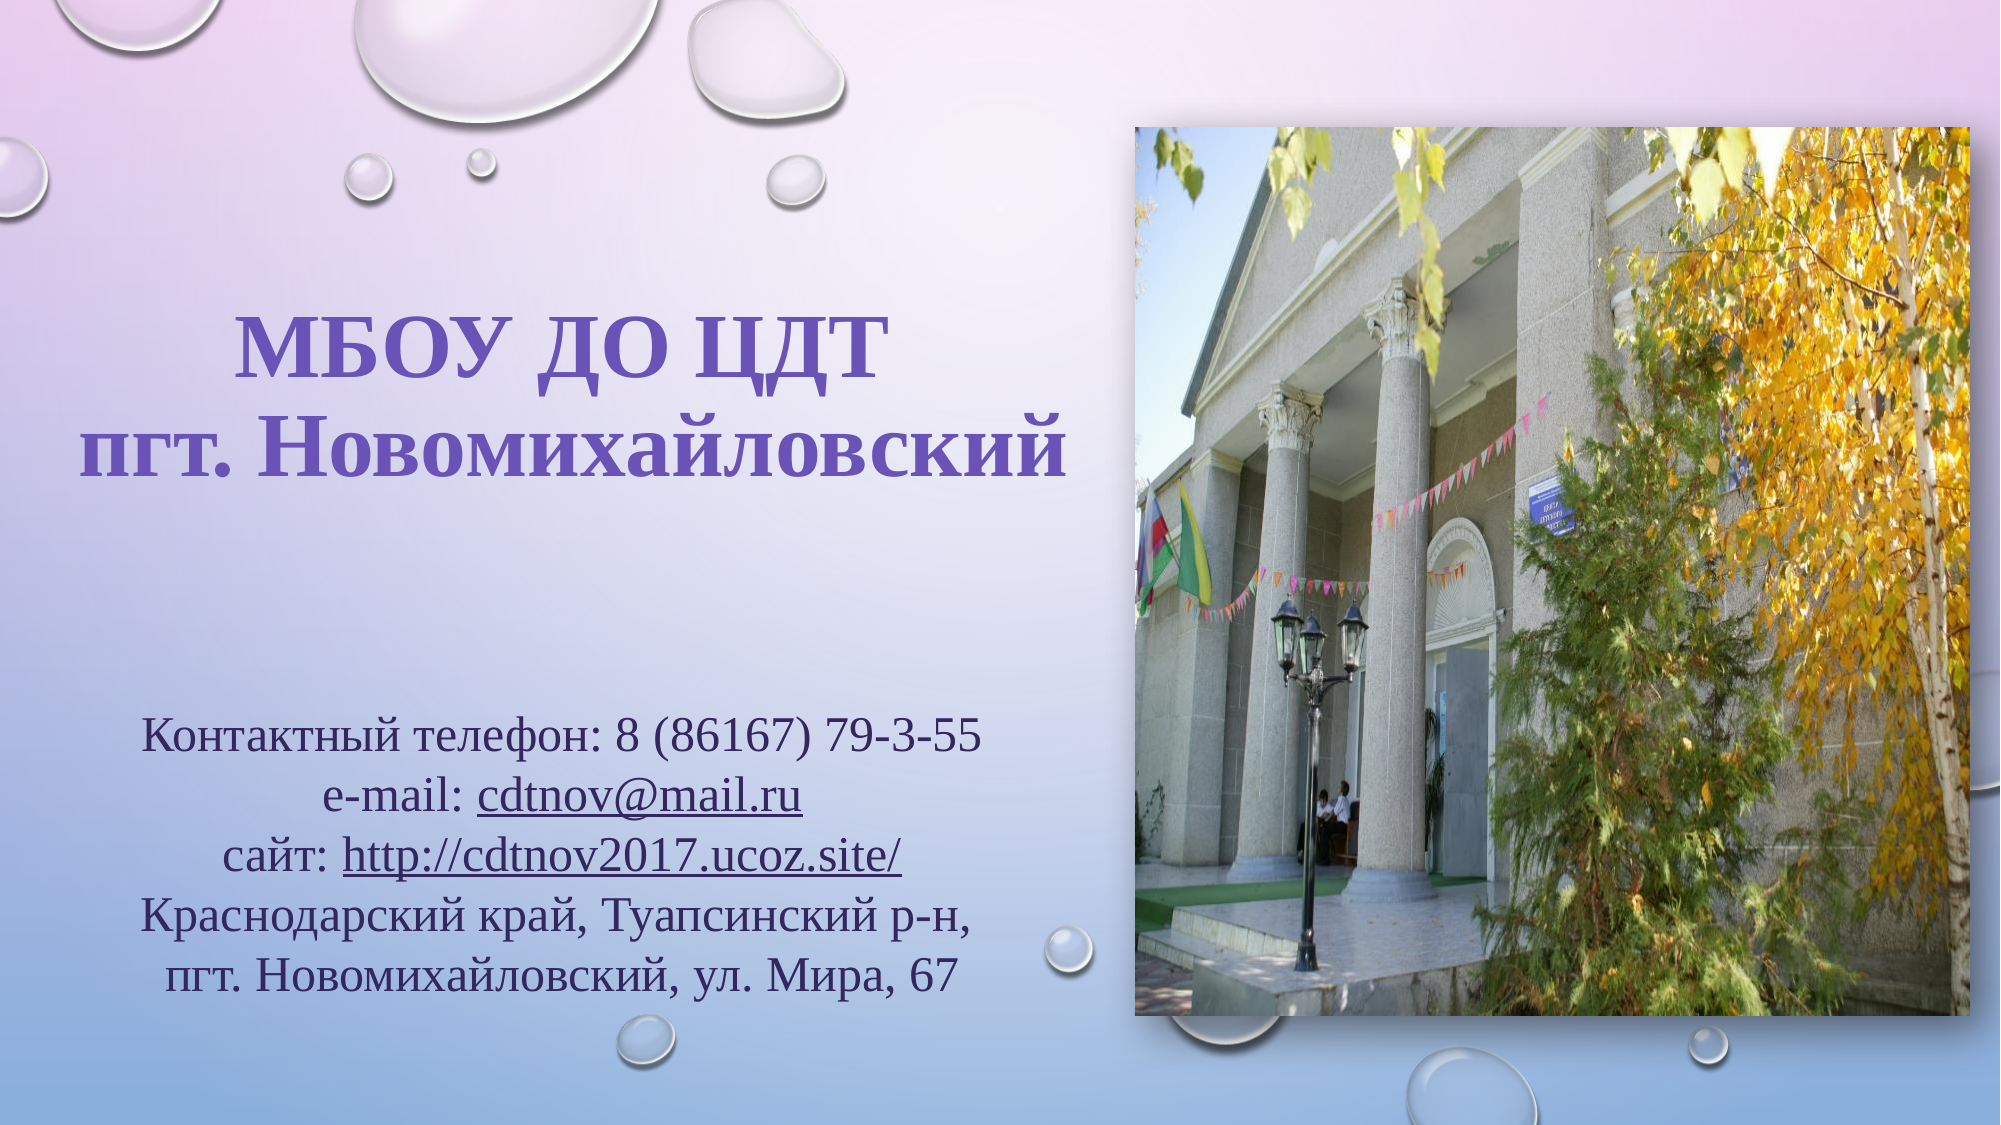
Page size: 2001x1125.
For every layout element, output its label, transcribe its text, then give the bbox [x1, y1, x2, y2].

picture [0, 0, 2000, 1125]
title МБОУ ДО ЦДТ пгт. Новомихайловский [14, 227, 1111, 504]
text_box Контактный телефон: 8 (86167) 79-3-55 e-mail: cdtnov@mail.ru сайт: http://cdtnov2017.ucoz.site/ Краснодарский край, Туапсинский р-н, пгт. Новомихайловский, ул. Мира, 67 [91, 693, 1034, 1009]
